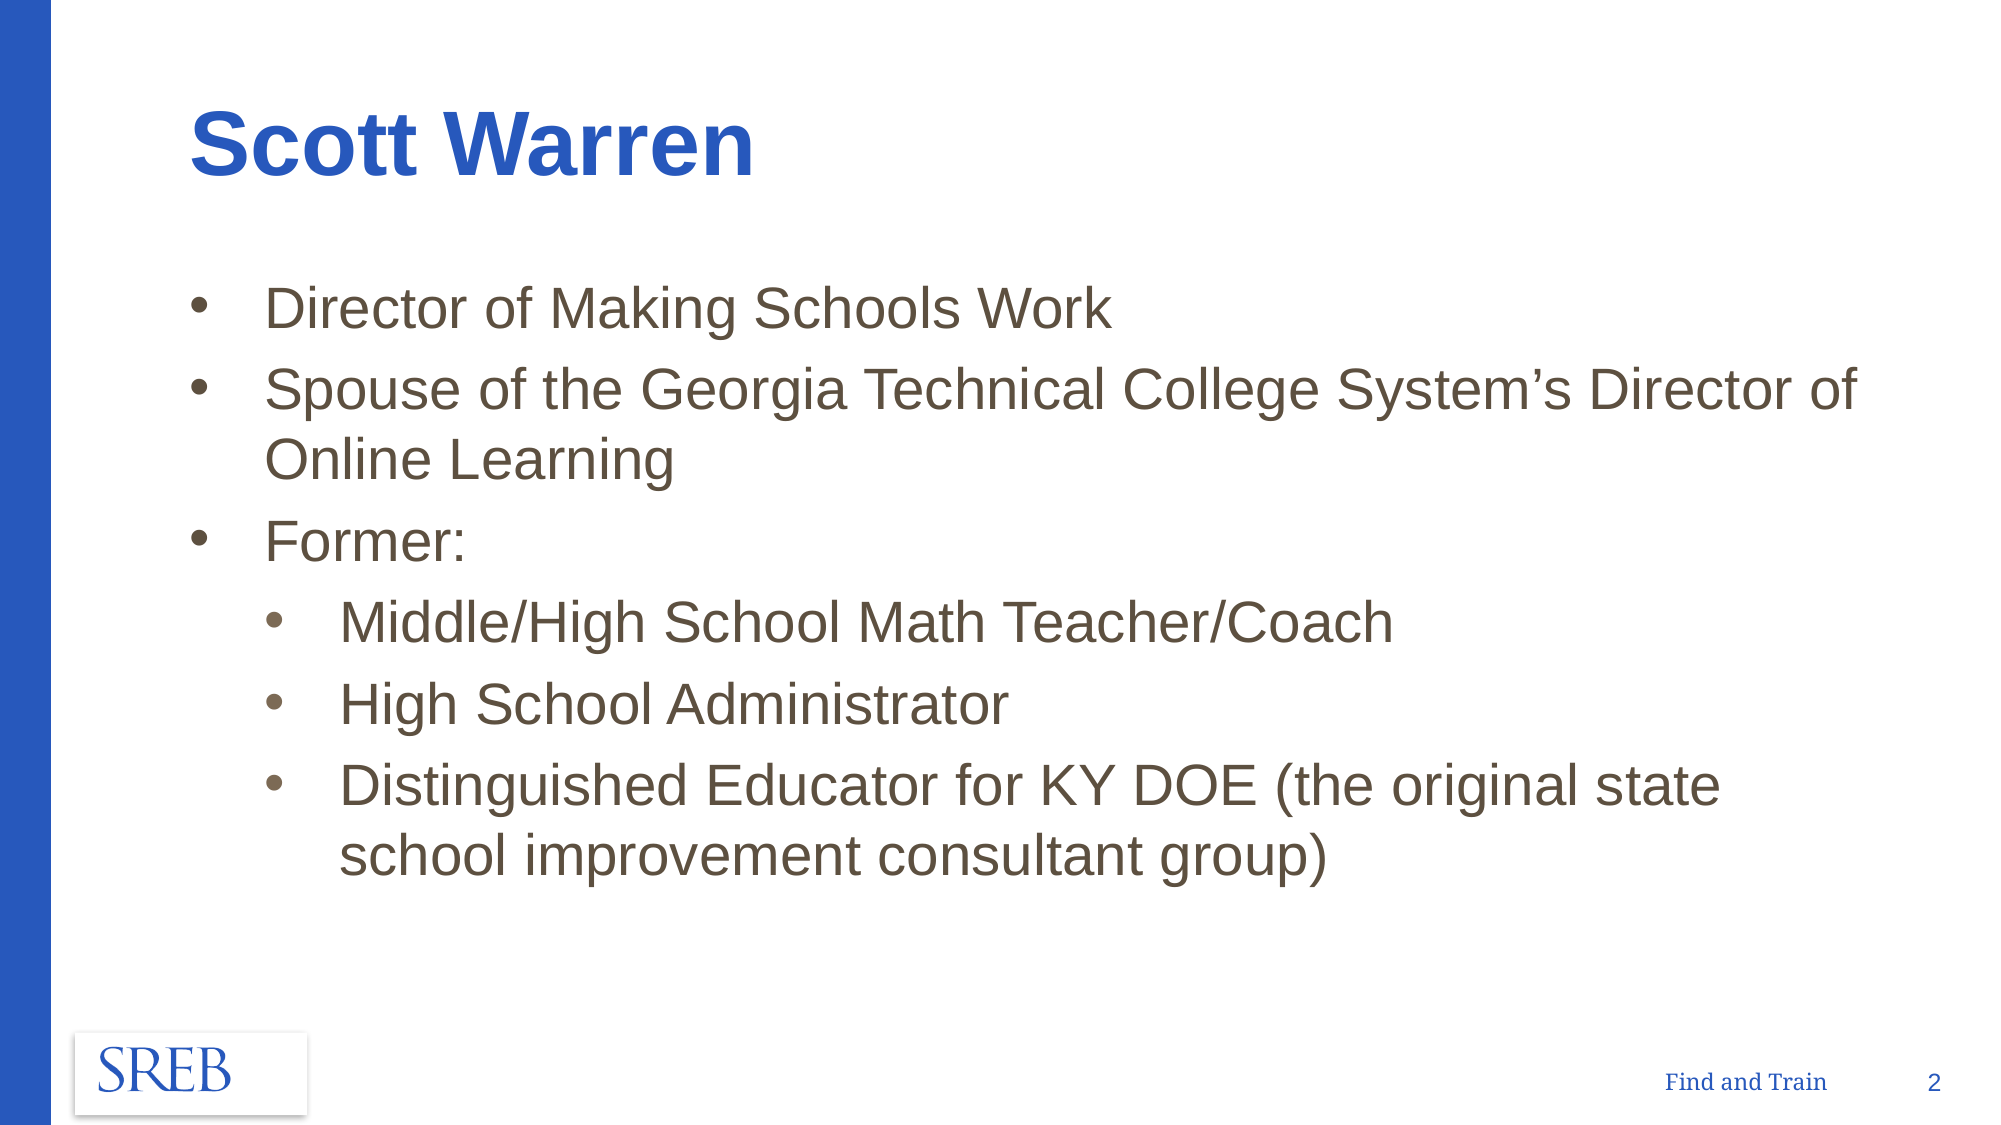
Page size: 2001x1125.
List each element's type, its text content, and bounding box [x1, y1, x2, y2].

list Director of Making Schools Work Spouse of the Georgia Technical College System’s Director of Online Learning Former: Middle/High School Math Teacher/Coach High School Administrator Distinguished Educator for KY DOE (the original state school improvement consultant group) [174, 262, 1876, 1005]
footer Find and Train [1016, 1047, 1842, 1116]
title Scott Warren [174, 45, 1876, 233]
slide_number 2 [1842, 1047, 1957, 1116]
picture [0, 0, 2001, 1125]
